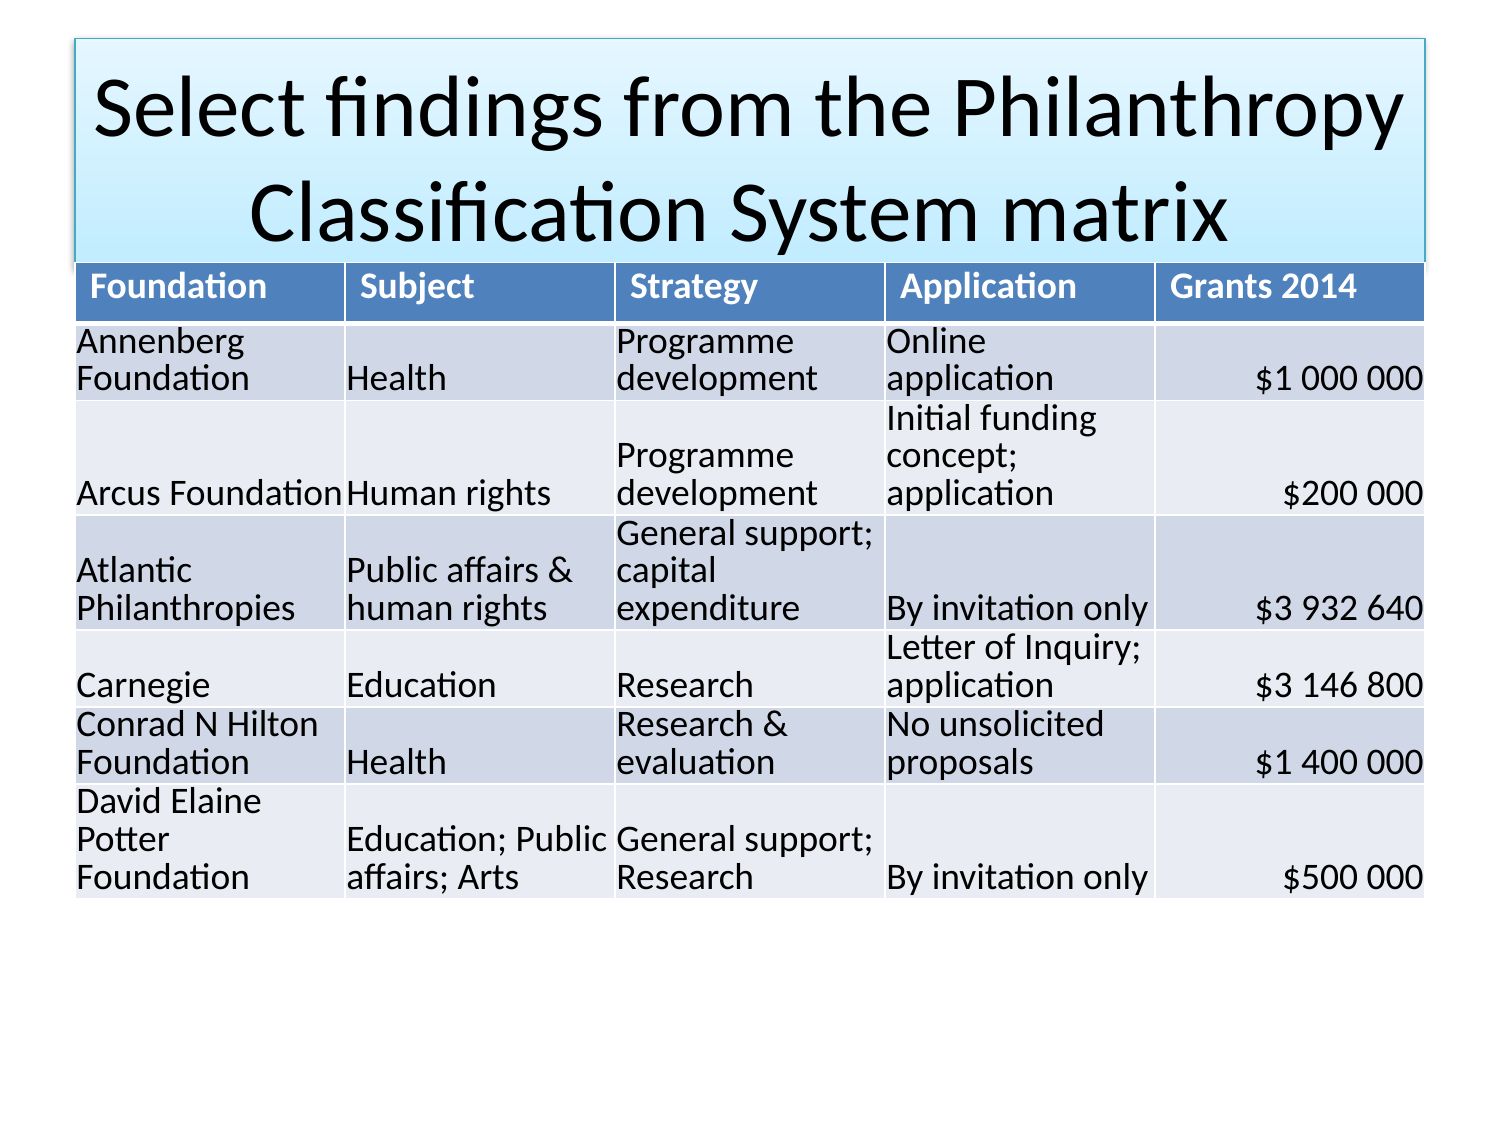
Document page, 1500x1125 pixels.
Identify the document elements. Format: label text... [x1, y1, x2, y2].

table_header Grants 2014 [1156, 263, 1424, 321]
table_cell $3 146 800 [1156, 631, 1424, 706]
table_cell By invitation only [886, 785, 1154, 898]
table_cell By invitation only [886, 516, 1154, 629]
table_cell Health [346, 708, 614, 783]
title Select findings from the Philanthropy Classification System matrix [74, 38, 1426, 262]
table_cell $1 400 000 [1156, 708, 1424, 783]
table_cell Initial funding concept; application [886, 401, 1154, 514]
table_header Foundation [76, 263, 344, 321]
table_cell Online application [886, 326, 1154, 400]
table_cell Human rights [346, 401, 614, 514]
table_cell Public affairs & human rights [346, 516, 614, 629]
table_cell $200 000 [1156, 401, 1424, 514]
table_cell No unsolicited proposals [886, 708, 1154, 783]
table_cell Letter of Inquiry; application [886, 631, 1154, 706]
table_header Strategy [616, 263, 884, 321]
table_cell Annenberg Foundation [76, 326, 344, 400]
table_cell Education; Public affairs; Arts [346, 785, 614, 898]
table_cell Atlantic Philanthropies [76, 516, 344, 629]
table_cell Research & evaluation [616, 708, 884, 783]
table_header Application [886, 263, 1154, 321]
table_cell Programme development [616, 326, 884, 400]
table_cell Programme development [616, 401, 884, 514]
table_cell $500 000 [1156, 785, 1424, 898]
table_cell Arcus Foundation [76, 401, 344, 514]
table_cell $1 000 000 [1156, 326, 1424, 400]
table_cell Education [346, 631, 614, 706]
table_cell Health [346, 326, 614, 400]
table_header Subject [346, 263, 614, 321]
table_cell General support; Research [616, 785, 884, 898]
table_cell Conrad N Hilton Foundation [76, 708, 344, 783]
table_cell David Elaine Potter Foundation [76, 785, 344, 898]
table_cell Research [616, 631, 884, 706]
table_cell Carnegie [76, 631, 344, 706]
table_cell General support; capital expenditure [616, 516, 884, 629]
table_cell $3 932 640 [1156, 516, 1424, 629]
